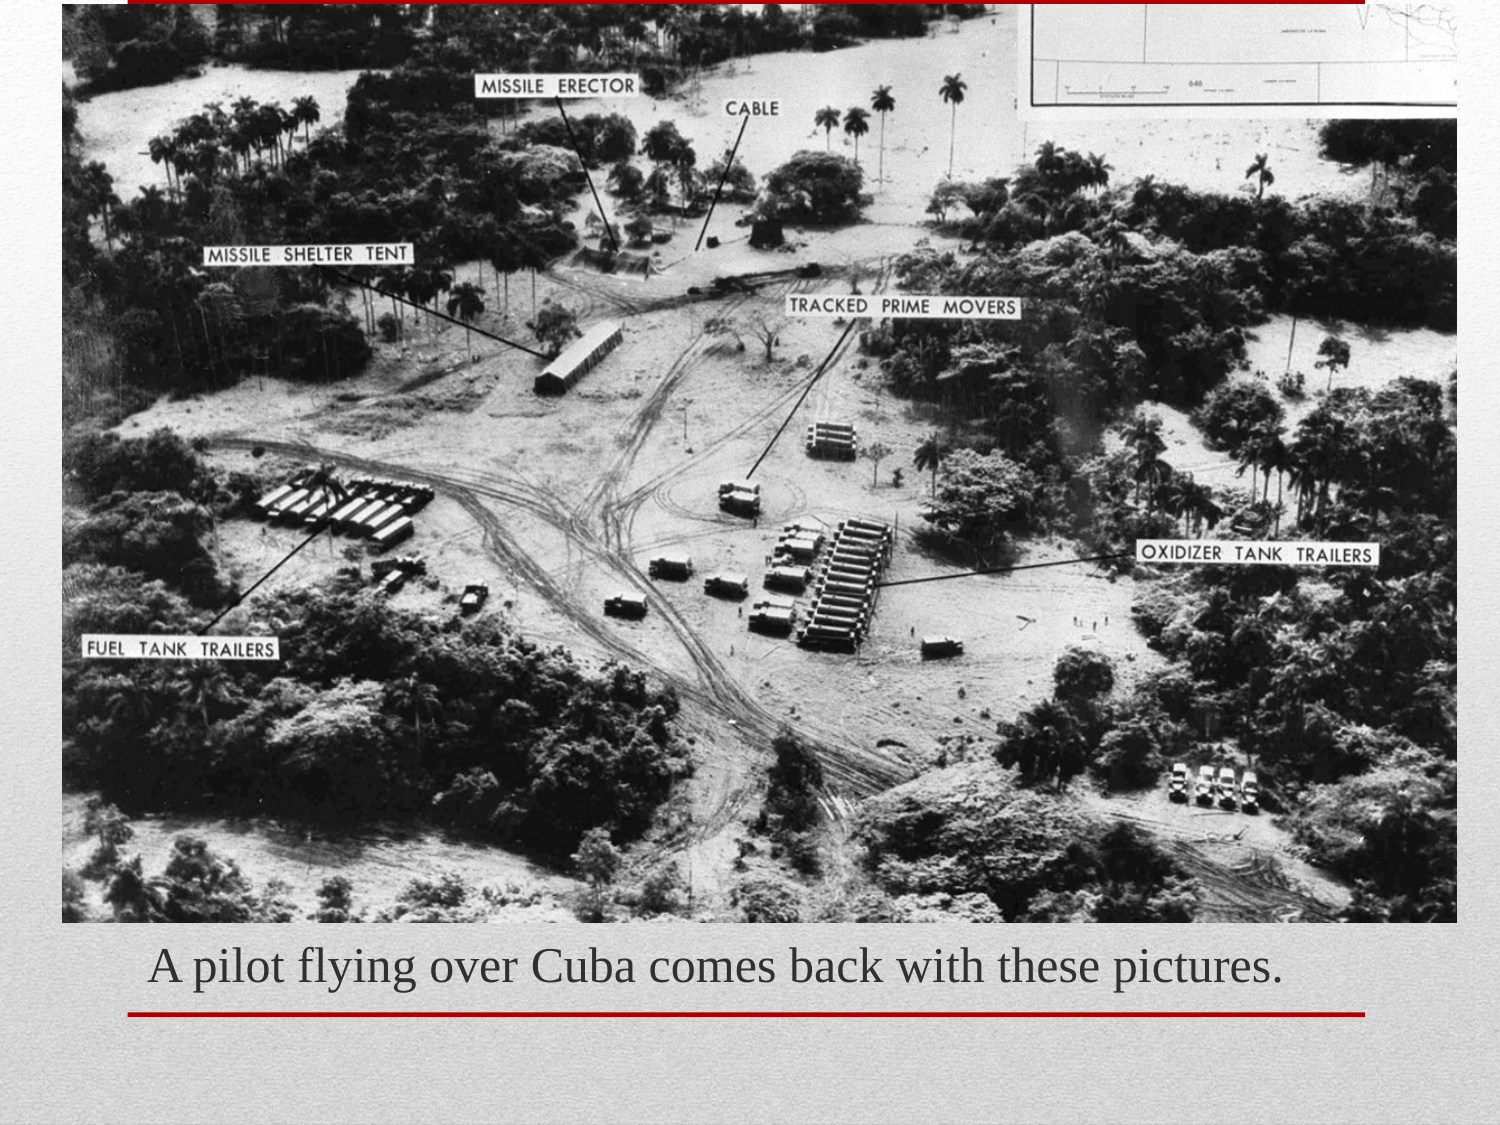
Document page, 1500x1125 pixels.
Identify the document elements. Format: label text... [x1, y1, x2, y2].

picture [61, 3, 1458, 923]
list A pilot flying over Cuba comes back with these pictures. [132, 933, 1388, 1075]
